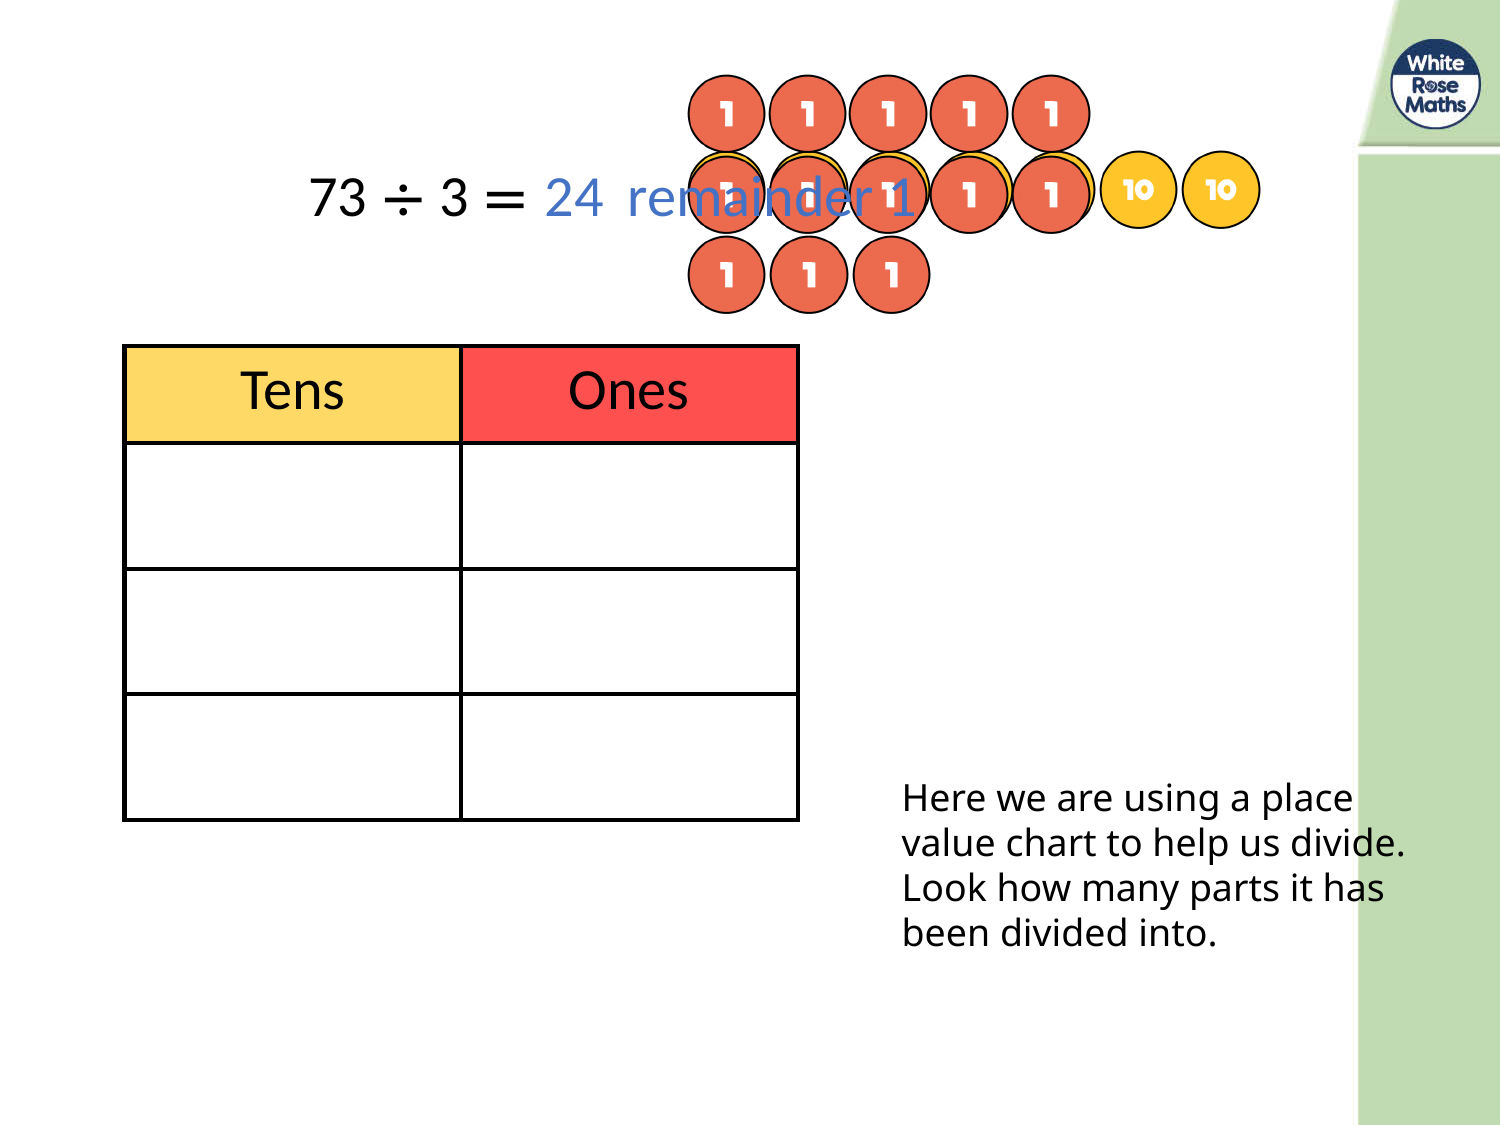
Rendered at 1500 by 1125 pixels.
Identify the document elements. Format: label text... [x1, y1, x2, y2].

table_cell [127, 571, 459, 692]
text_box remainder 1 [612, 150, 677, 236]
table_cell [463, 445, 796, 567]
text_box 24 [529, 150, 612, 236]
table_cell [463, 571, 796, 692]
picture [0, 0, 1500, 1125]
table_cell [463, 696, 796, 818]
table_header Tens [127, 348, 459, 441]
text_box 73 ÷ 3 = [293, 150, 529, 236]
text_box Here we are using a place value chart to help us divide. Look how many parts it has been divided into. [886, 767, 1458, 962]
table_cell [127, 696, 459, 818]
table_cell [127, 445, 459, 567]
table_header Ones [463, 348, 796, 441]
